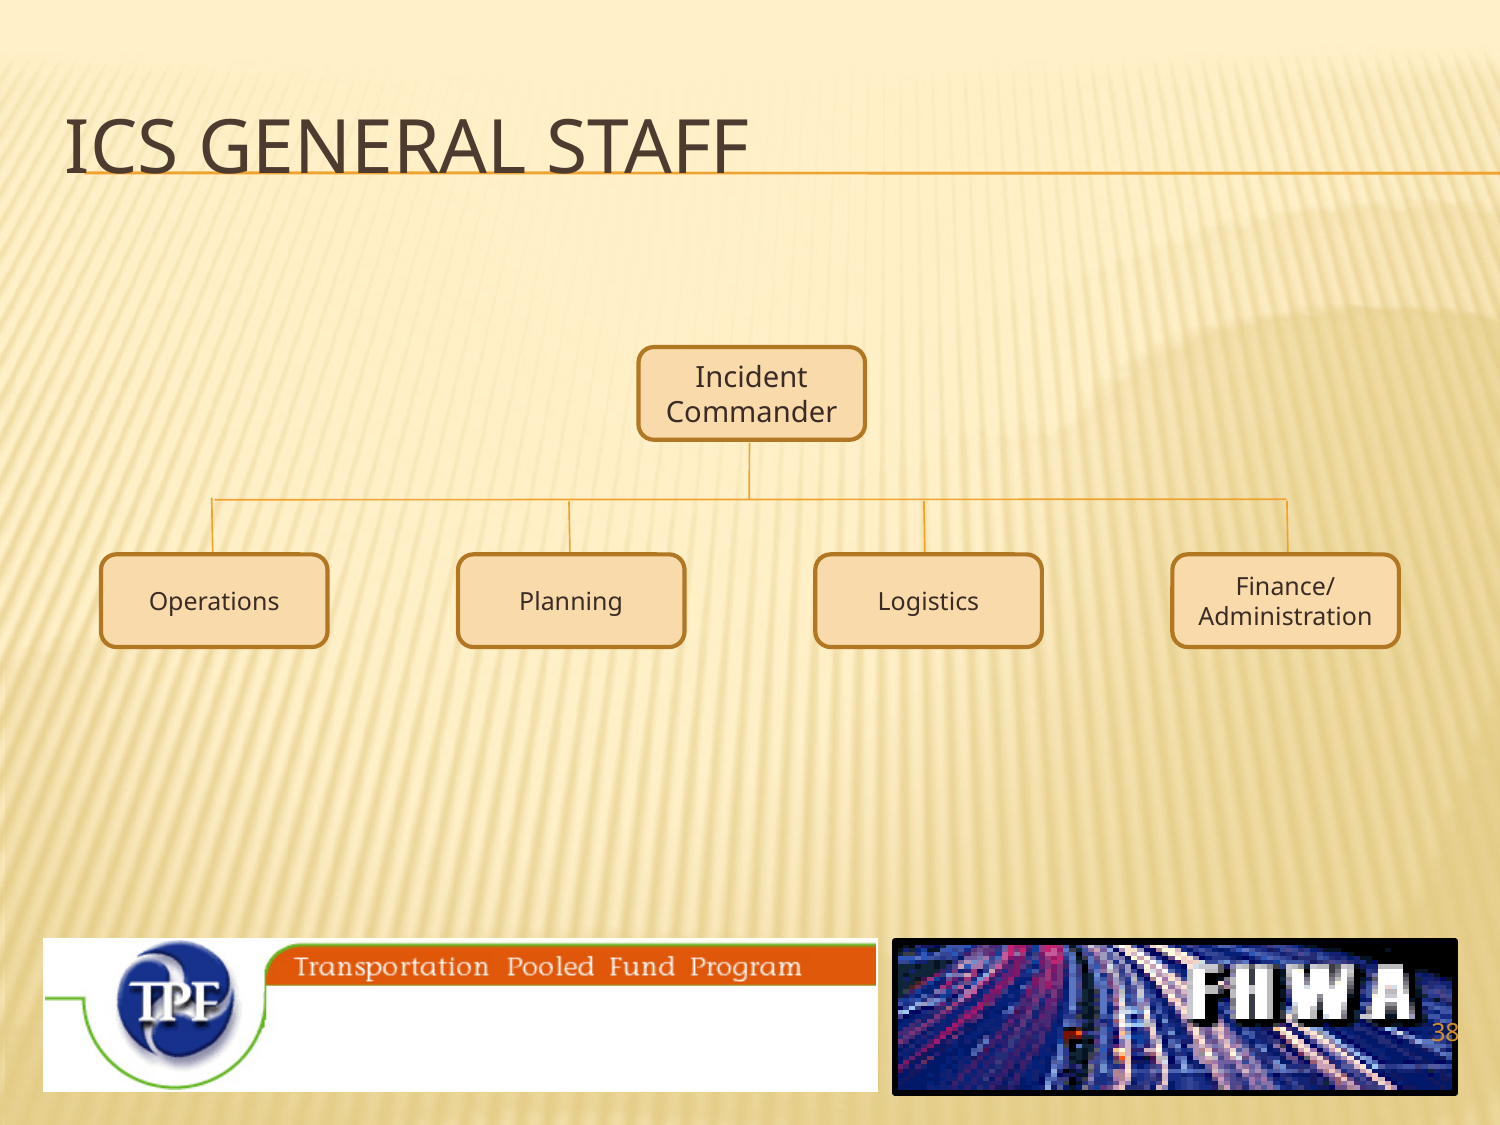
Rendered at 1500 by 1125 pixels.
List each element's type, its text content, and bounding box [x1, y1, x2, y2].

picture [898, 945, 1452, 1090]
picture [45, 940, 876, 1090]
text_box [100, 346, 1400, 648]
title ICS General Staff [50, 75, 1475, 213]
slide_number 38 [1350, 1009, 1475, 1050]
